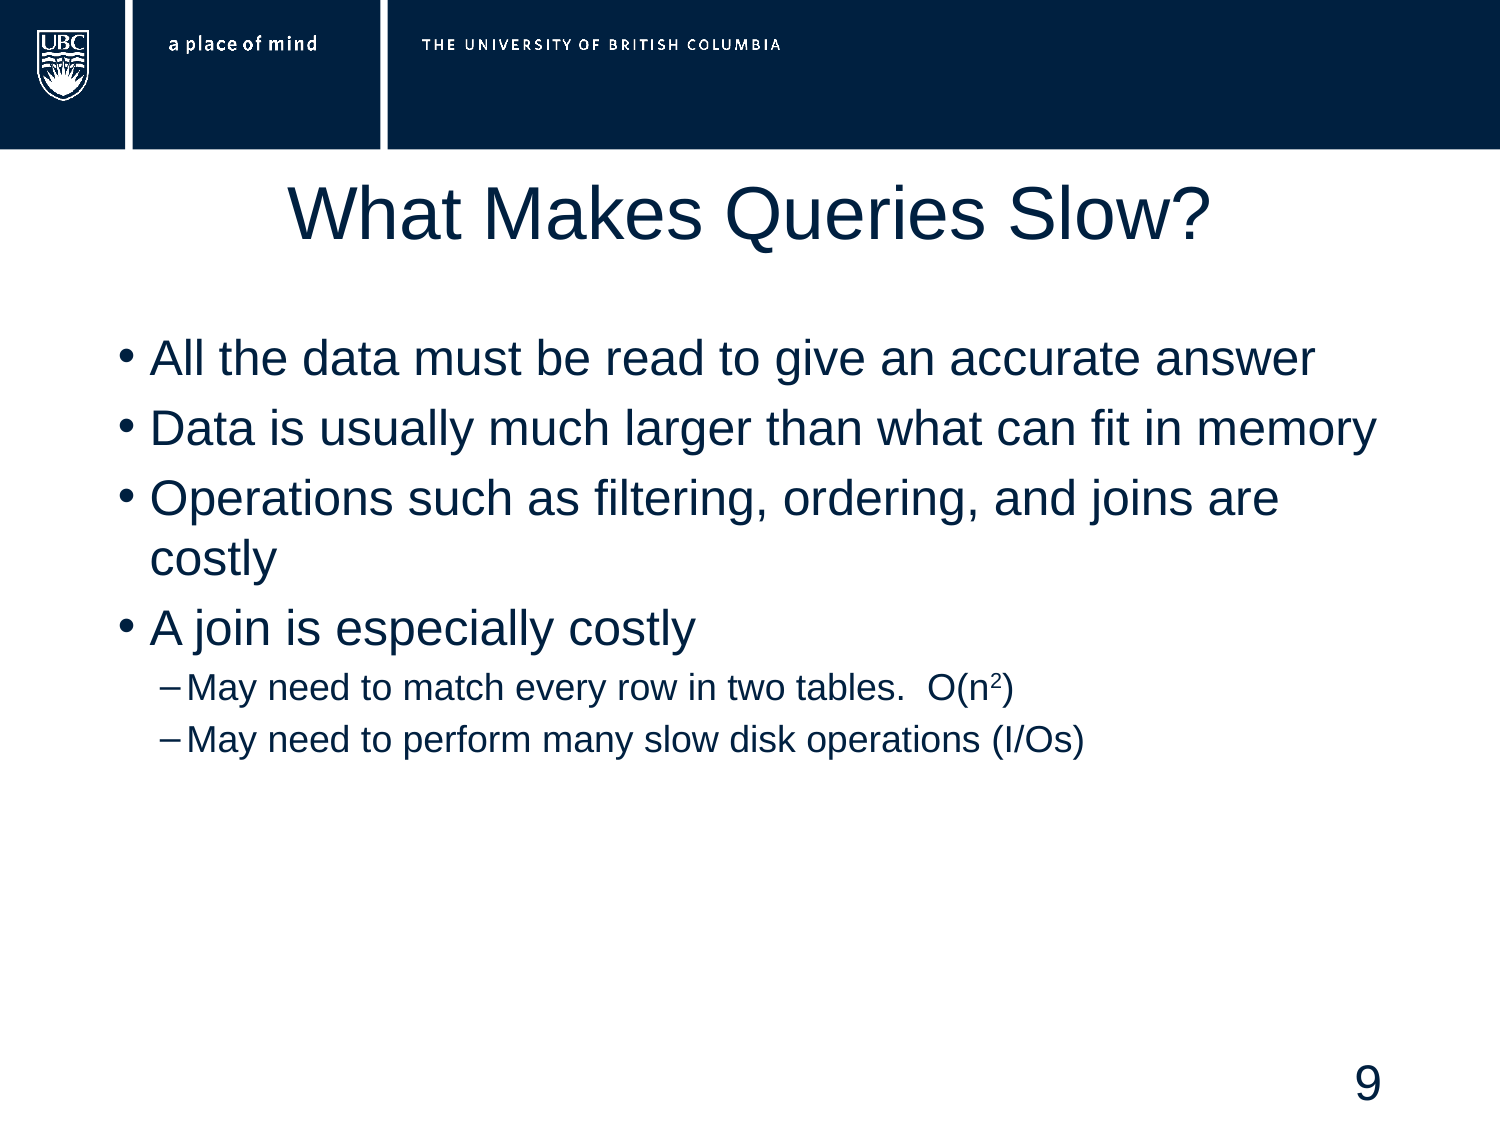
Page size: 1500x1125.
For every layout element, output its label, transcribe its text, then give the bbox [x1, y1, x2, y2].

title What Makes Queries Slow? [103, 157, 1397, 303]
picture [422, 39, 780, 50]
list All the data must be read to give an accurate answer Data is usually much larger than what can fit in memory Operations such as filtering, ordering, and joins are costly A join is especially costly May need to match every row in two tables. O(n2) May need to perform many slow disk operations (I/Os) [103, 317, 1397, 1014]
slide_number 9 [1059, 1042, 1397, 1103]
picture [169, 35, 316, 54]
picture [37, 30, 89, 101]
